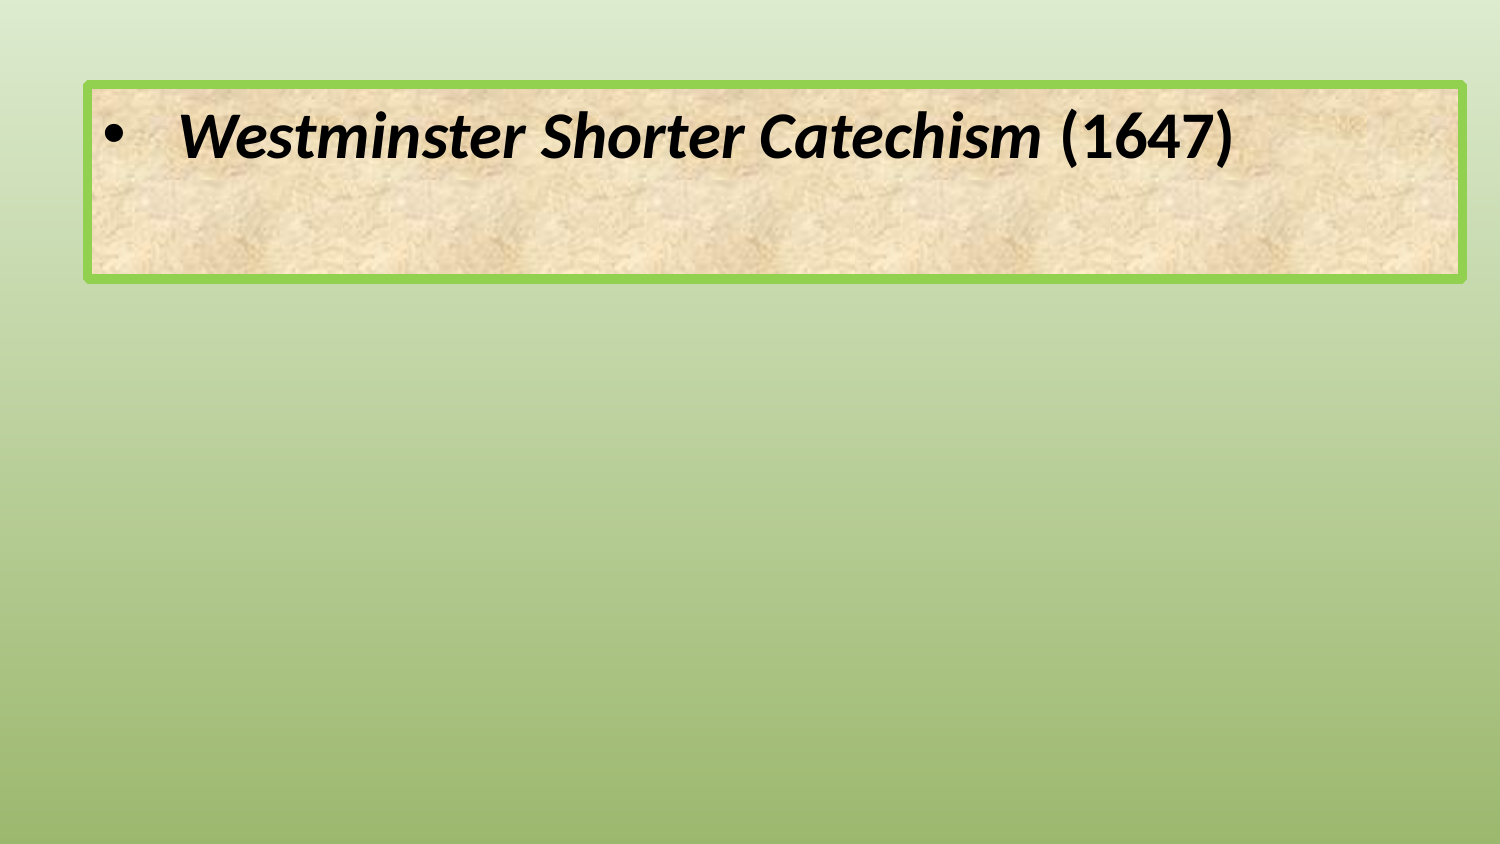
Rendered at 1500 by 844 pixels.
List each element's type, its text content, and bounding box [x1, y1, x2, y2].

text_box Westminster Shorter Catechism (1647) [87, 84, 1463, 280]
